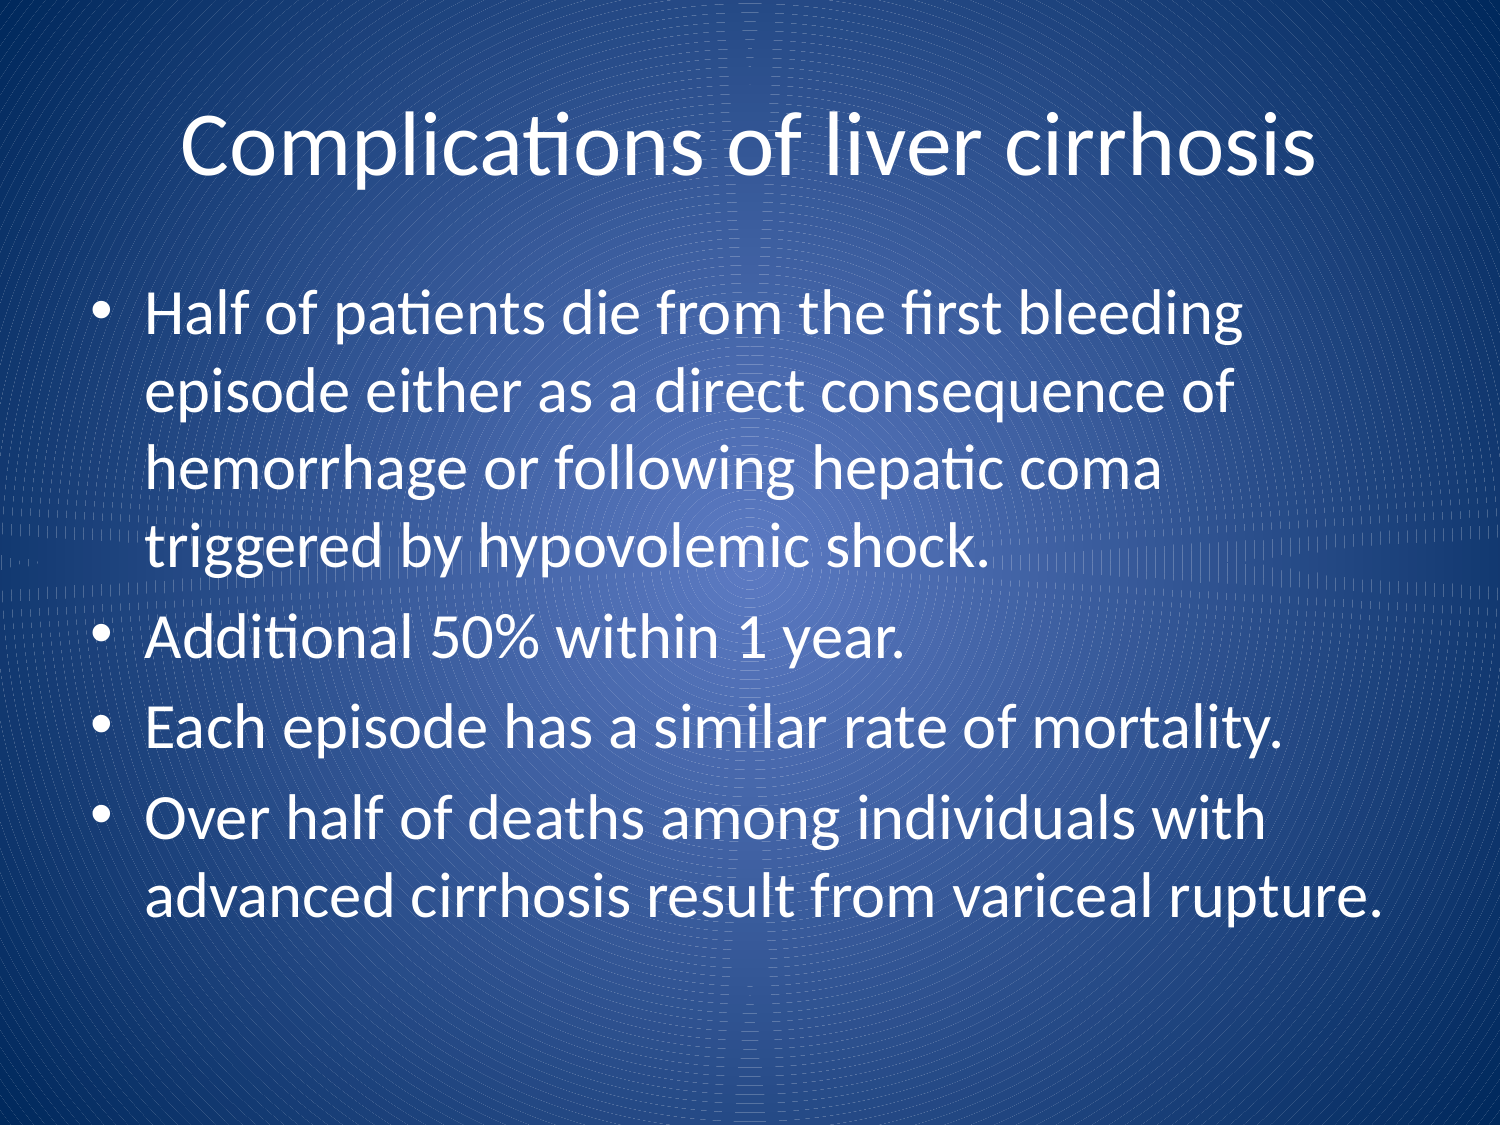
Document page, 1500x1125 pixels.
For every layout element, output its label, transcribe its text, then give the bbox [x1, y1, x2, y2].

list Half of patients die from the first bleeding episode either as a direct consequence of hemorrhage or following hepatic coma triggered by hypovolemic shock. Additional 50% within 1 year. Each episode has a similar rate of mortality. Over half of deaths among individuals with advanced cirrhosis result from variceal rupture. [75, 262, 1425, 1005]
title Complications of liver cirrhosis [75, 45, 1425, 233]
